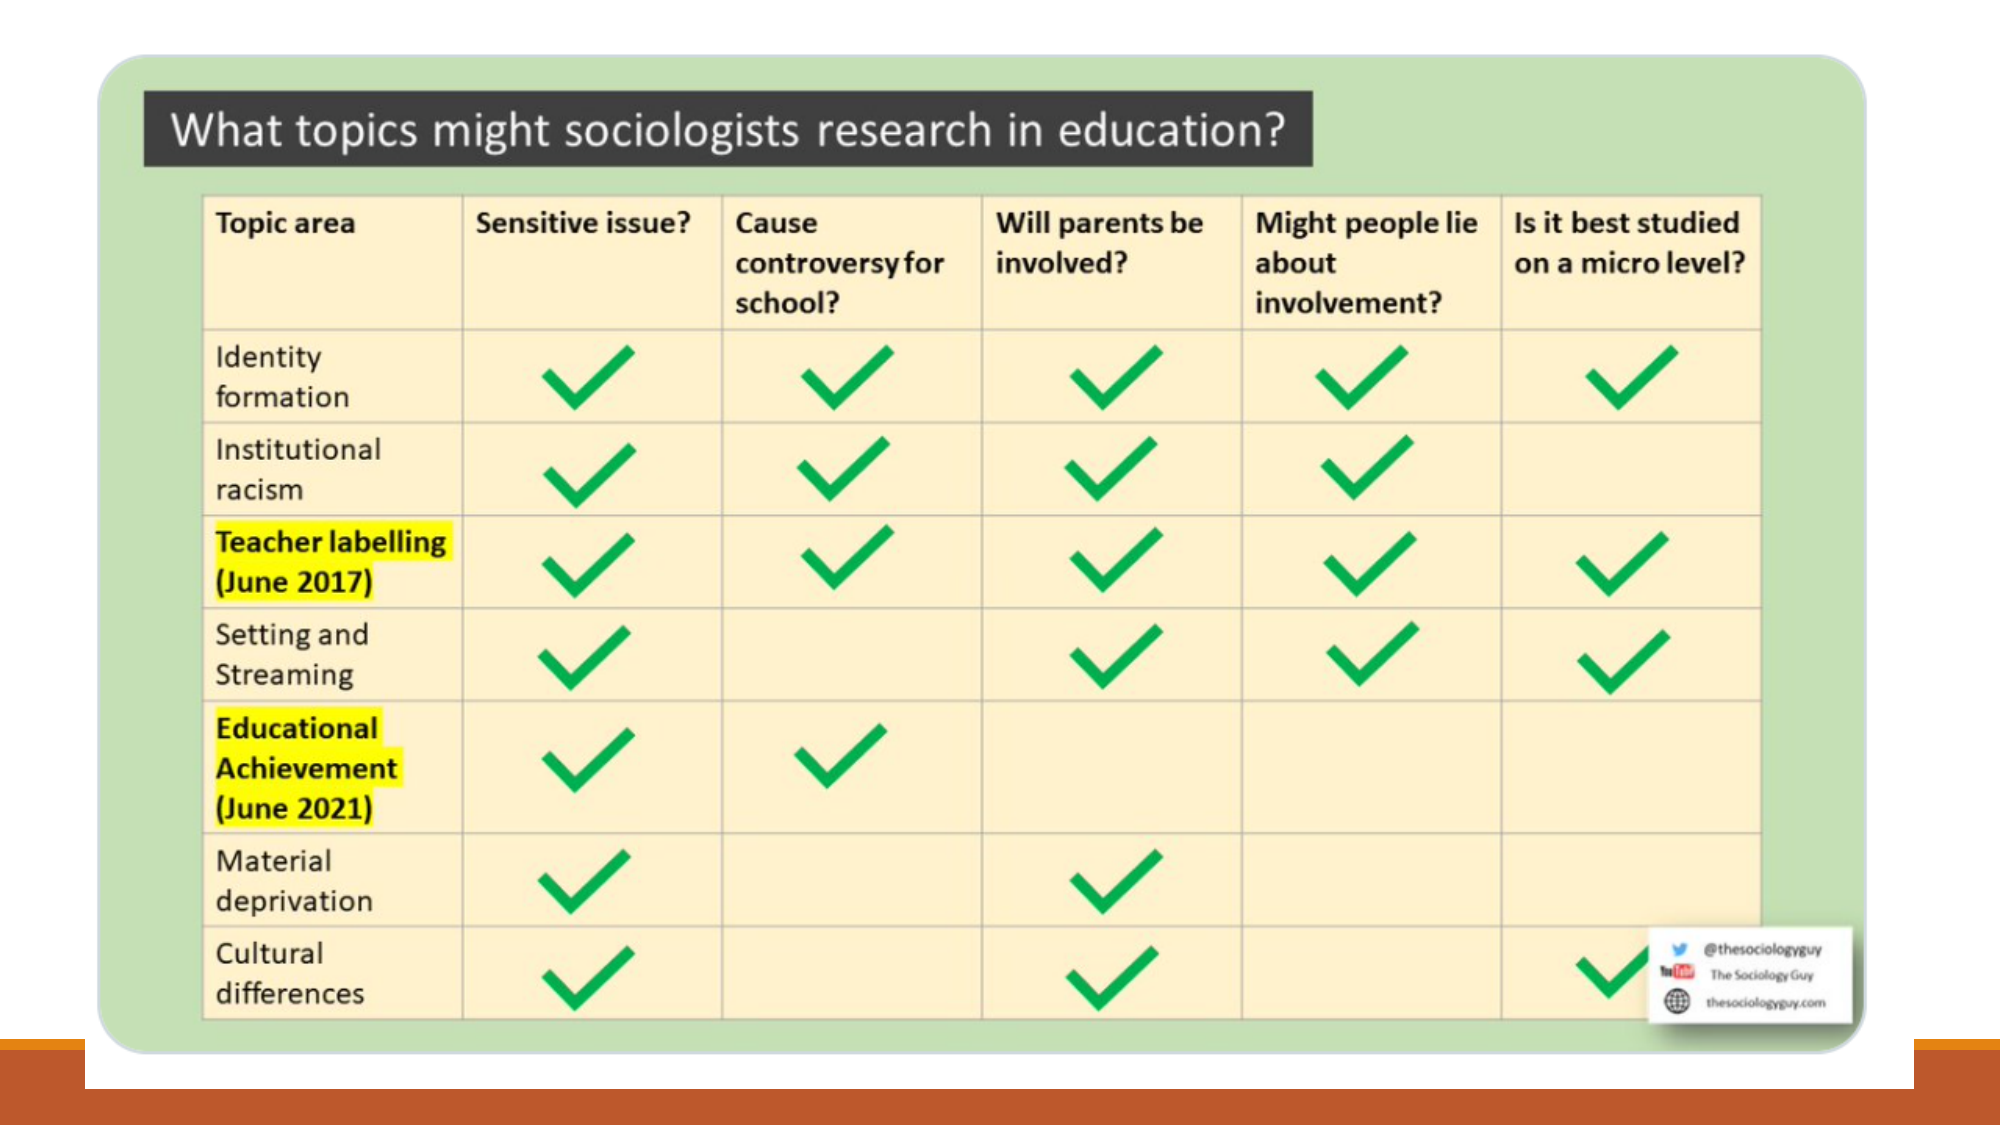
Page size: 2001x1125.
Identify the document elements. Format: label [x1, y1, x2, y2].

picture [85, 36, 1915, 1089]
